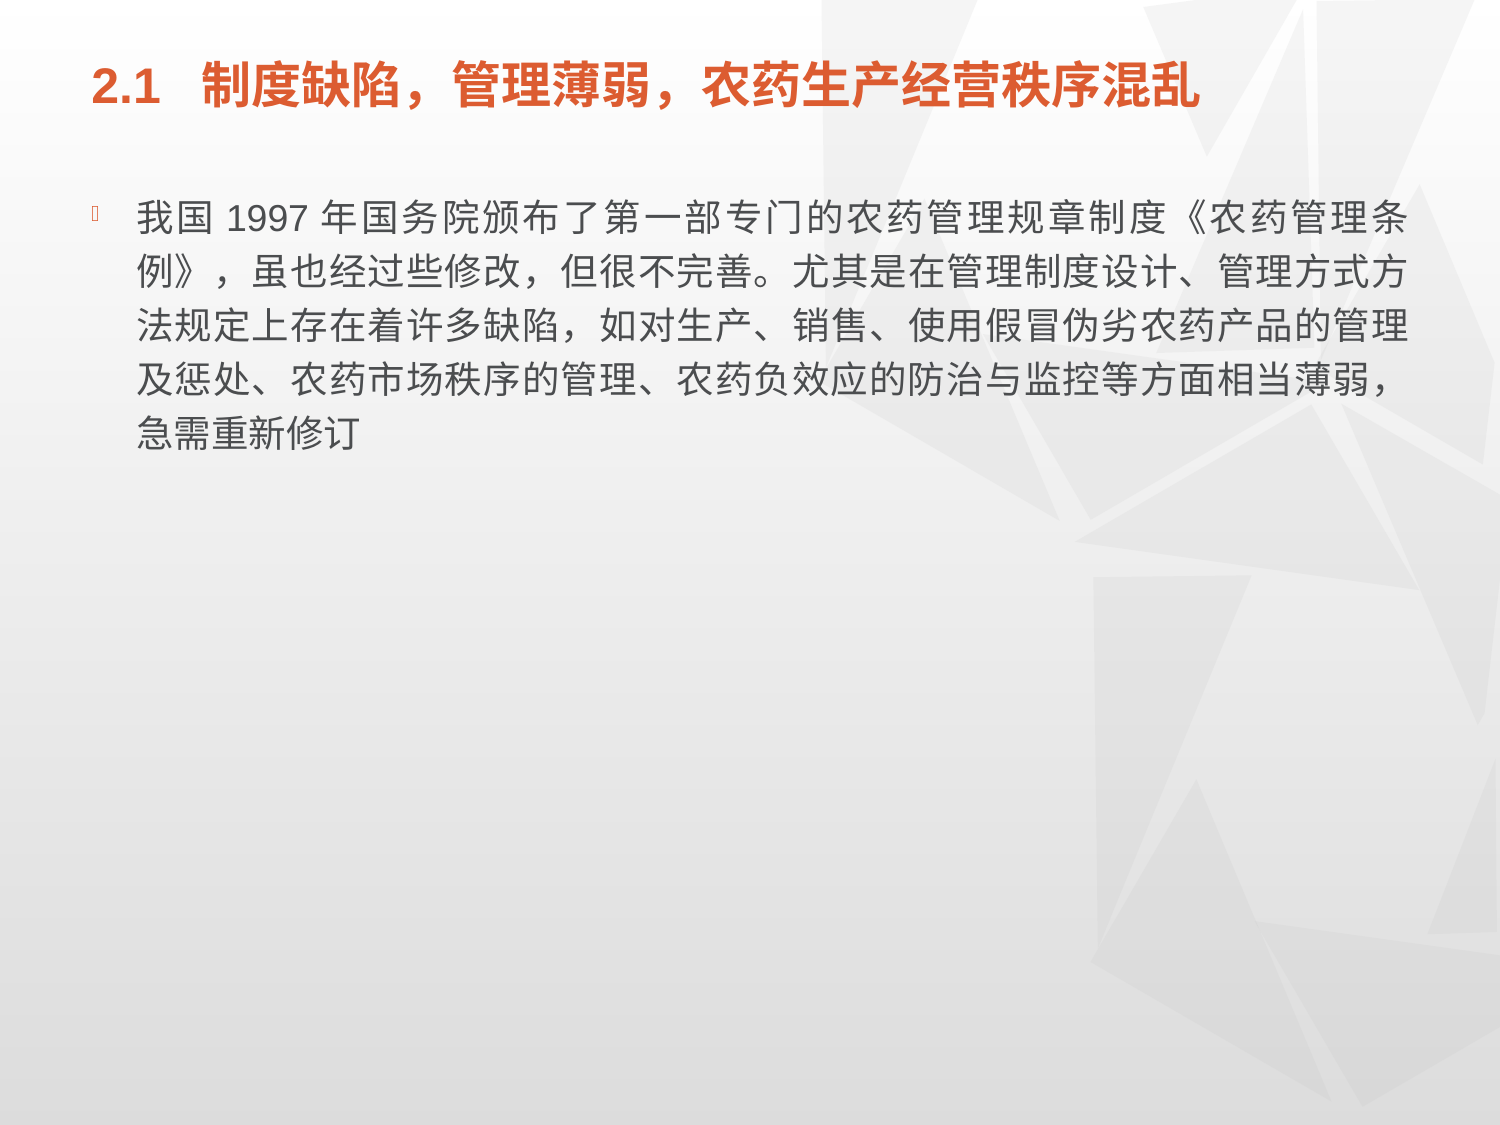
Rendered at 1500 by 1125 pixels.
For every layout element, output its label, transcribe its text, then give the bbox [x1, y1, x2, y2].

list 我国1997年国务院颁布了第一部专门的农药管理规章制度《农药管理条例》，虽也经过些修改，但很不完善。尤其是在管理制度设计、管理方式方法规定上存在着许多缺陷，如对生产、销售、使用假冒伪劣农药产品的管理及惩处、农药市场秩序的管理、农药负效应的防治与监控等方面相当薄弱，急需重新修订 [76, 177, 1425, 1033]
title 2.1 制度缺陷，管理薄弱，农药生产经营秩序混乱 [76, 21, 1425, 153]
